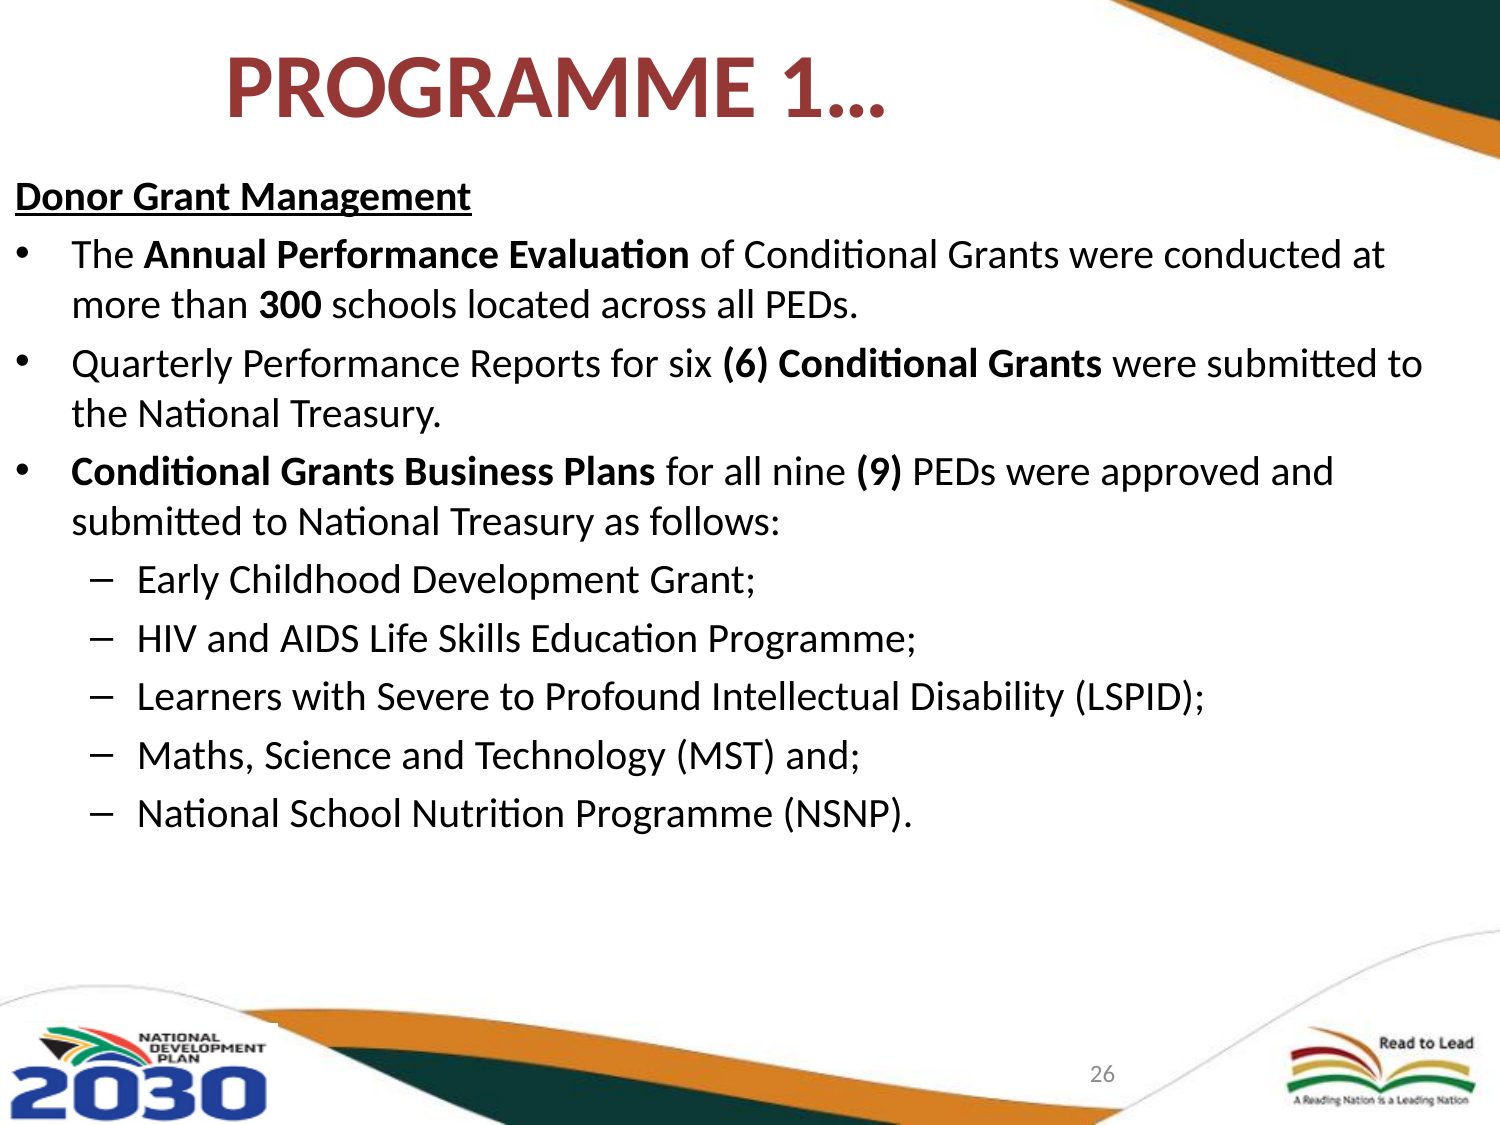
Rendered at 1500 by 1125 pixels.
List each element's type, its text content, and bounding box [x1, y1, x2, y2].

picture [0, 965, 1500, 1125]
picture [1117, 0, 1500, 160]
list Donor Grant Management The Annual Performance Evaluation of Conditional Grants were conducted at more than 300 schools located across all PEDs. Quarterly Performance Reports for six (6) Conditional Grants were submitted to the National Treasury. Conditional Grants Business Plans for all nine (9) PEDs were approved and submitted to National Treasury as follows: Early Childhood Development Grant; HIV and AIDS Life Skills Education Programme; Learners with Severe to Profound Intellectual Disability (LSPID); Maths, Science and Technology (MST) and; National School Nutrition Programme (NSNP). [0, 160, 1500, 965]
title PROGRAMME 1… [0, 0, 1117, 160]
slide_number 26 [1074, 1042, 1425, 1103]
